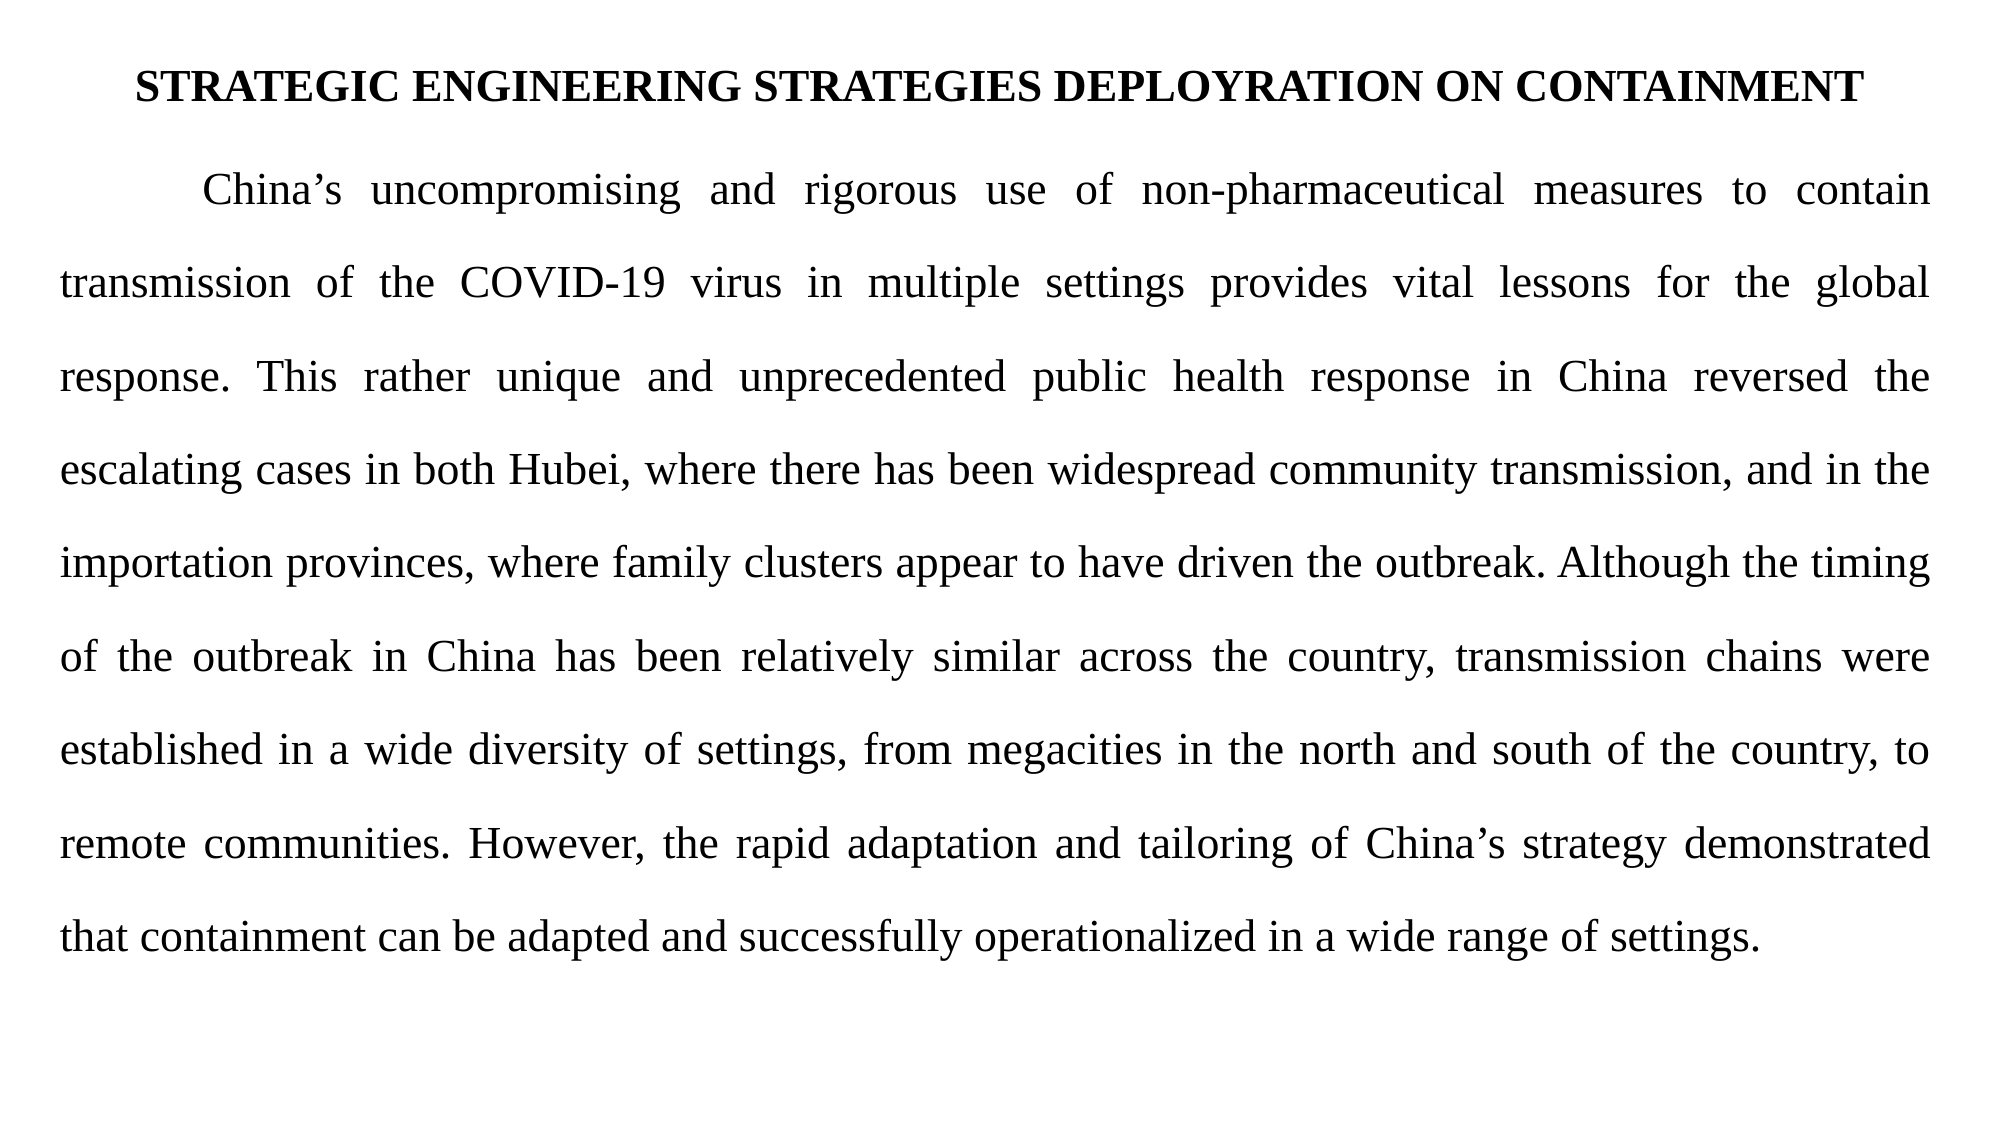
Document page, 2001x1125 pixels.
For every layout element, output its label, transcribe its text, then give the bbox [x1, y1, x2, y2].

title STRATEGIC ENGINEERING STRATEGIES DEPLOYRATION ON CONTAINMENT [0, 42, 2000, 132]
list China’s uncompromising and rigorous use of non-pharmaceutical measures to contain transmission of the COVID-19 virus in multiple settings provides vital lessons for the global response. This rather unique and unprecedented public health response in China reversed the escalating cases in both Hubei, where there has been widespread community transmission, and in the importation provinces, where family clusters appear to have driven the outbreak. Although the timing of the outbreak in China has been relatively similar across the country, transmission chains were established in a wide diversity of settings, from megacities in the north and south of the country, to remote communities. However, the rapid adaptation and tailoring of China’s strategy demonstrated that containment can be adapted and successfully operationalized in a wide range of settings. [44, 112, 1948, 1125]
